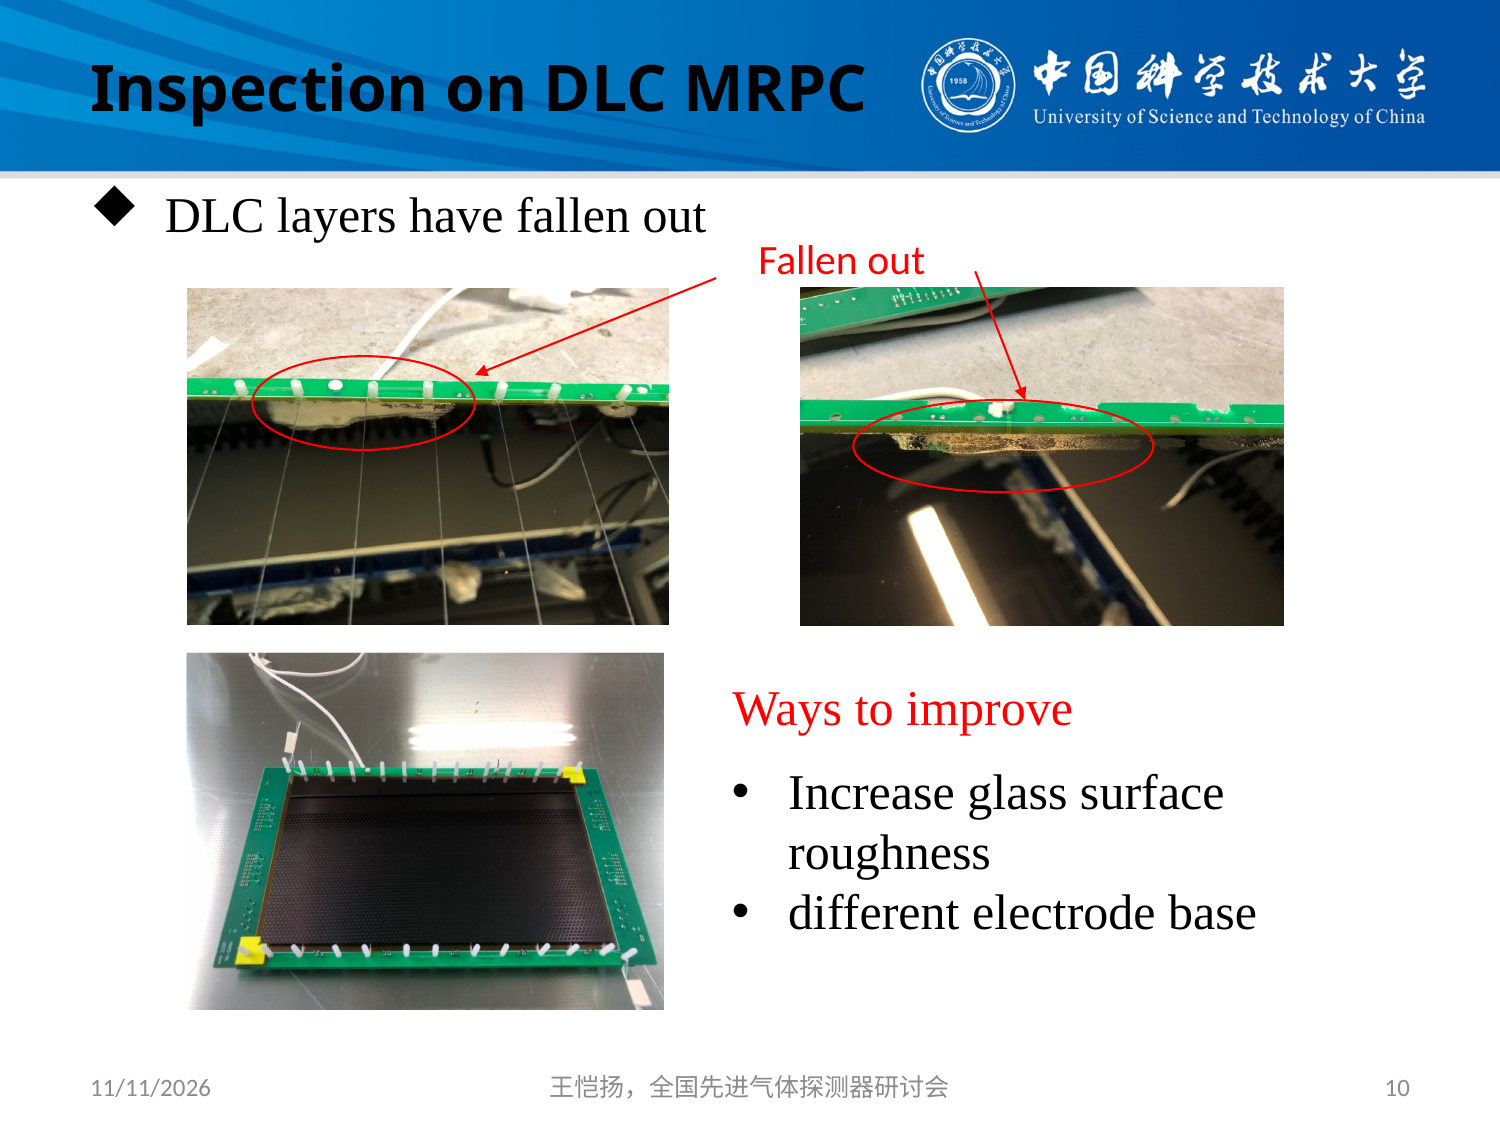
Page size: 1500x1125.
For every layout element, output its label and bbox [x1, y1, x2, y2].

text_box [975, 271, 1025, 400]
picture [0, 0, 1500, 1125]
text_box [474, 278, 717, 375]
